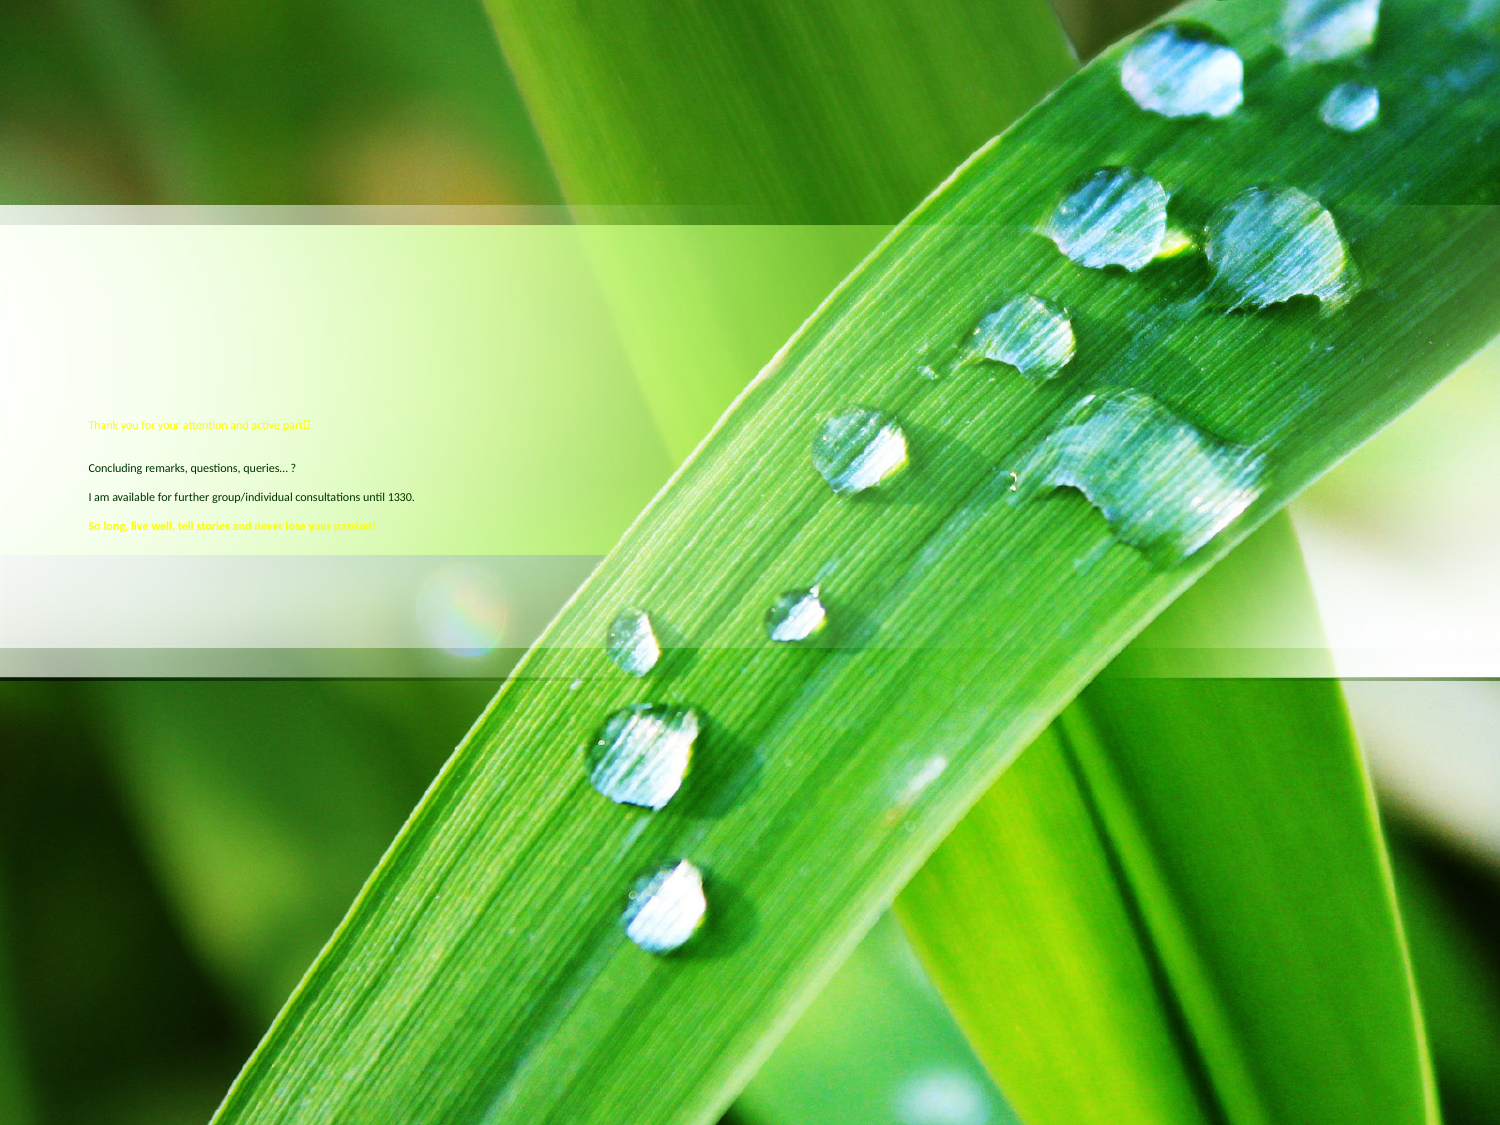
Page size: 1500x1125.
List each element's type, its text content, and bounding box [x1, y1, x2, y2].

subtitle [73, 261, 1427, 363]
picture [0, 0, 1500, 1125]
title Thank you for your attention and active part Concluding remarks, questions, queries… ? I am available for further group/individual consultations until 1330. So long, live well, tell stories and never lose your passion! [73, 363, 1427, 588]
